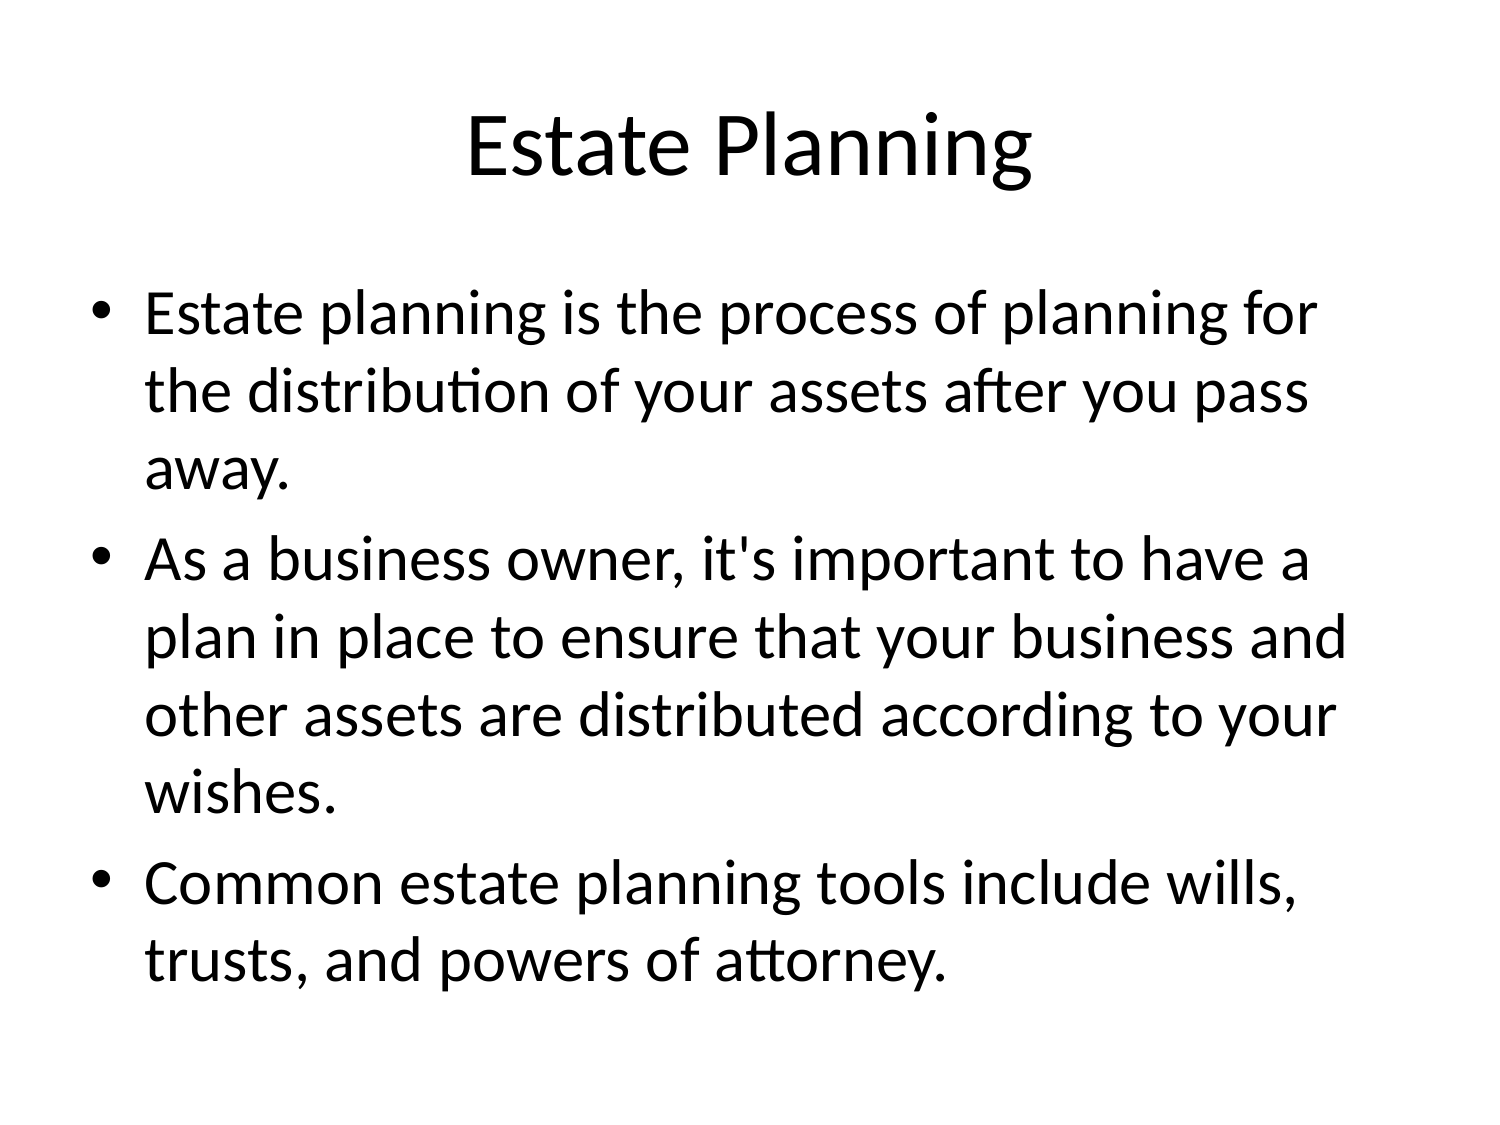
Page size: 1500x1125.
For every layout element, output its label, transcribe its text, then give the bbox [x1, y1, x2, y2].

title Estate Planning [75, 45, 1425, 233]
list Estate planning is the process of planning for the distribution of your assets after you pass away. As a business owner, it's important to have a plan in place to ensure that your business and other assets are distributed according to your wishes. Common estate planning tools include wills, trusts, and powers of attorney. [75, 262, 1425, 1005]
